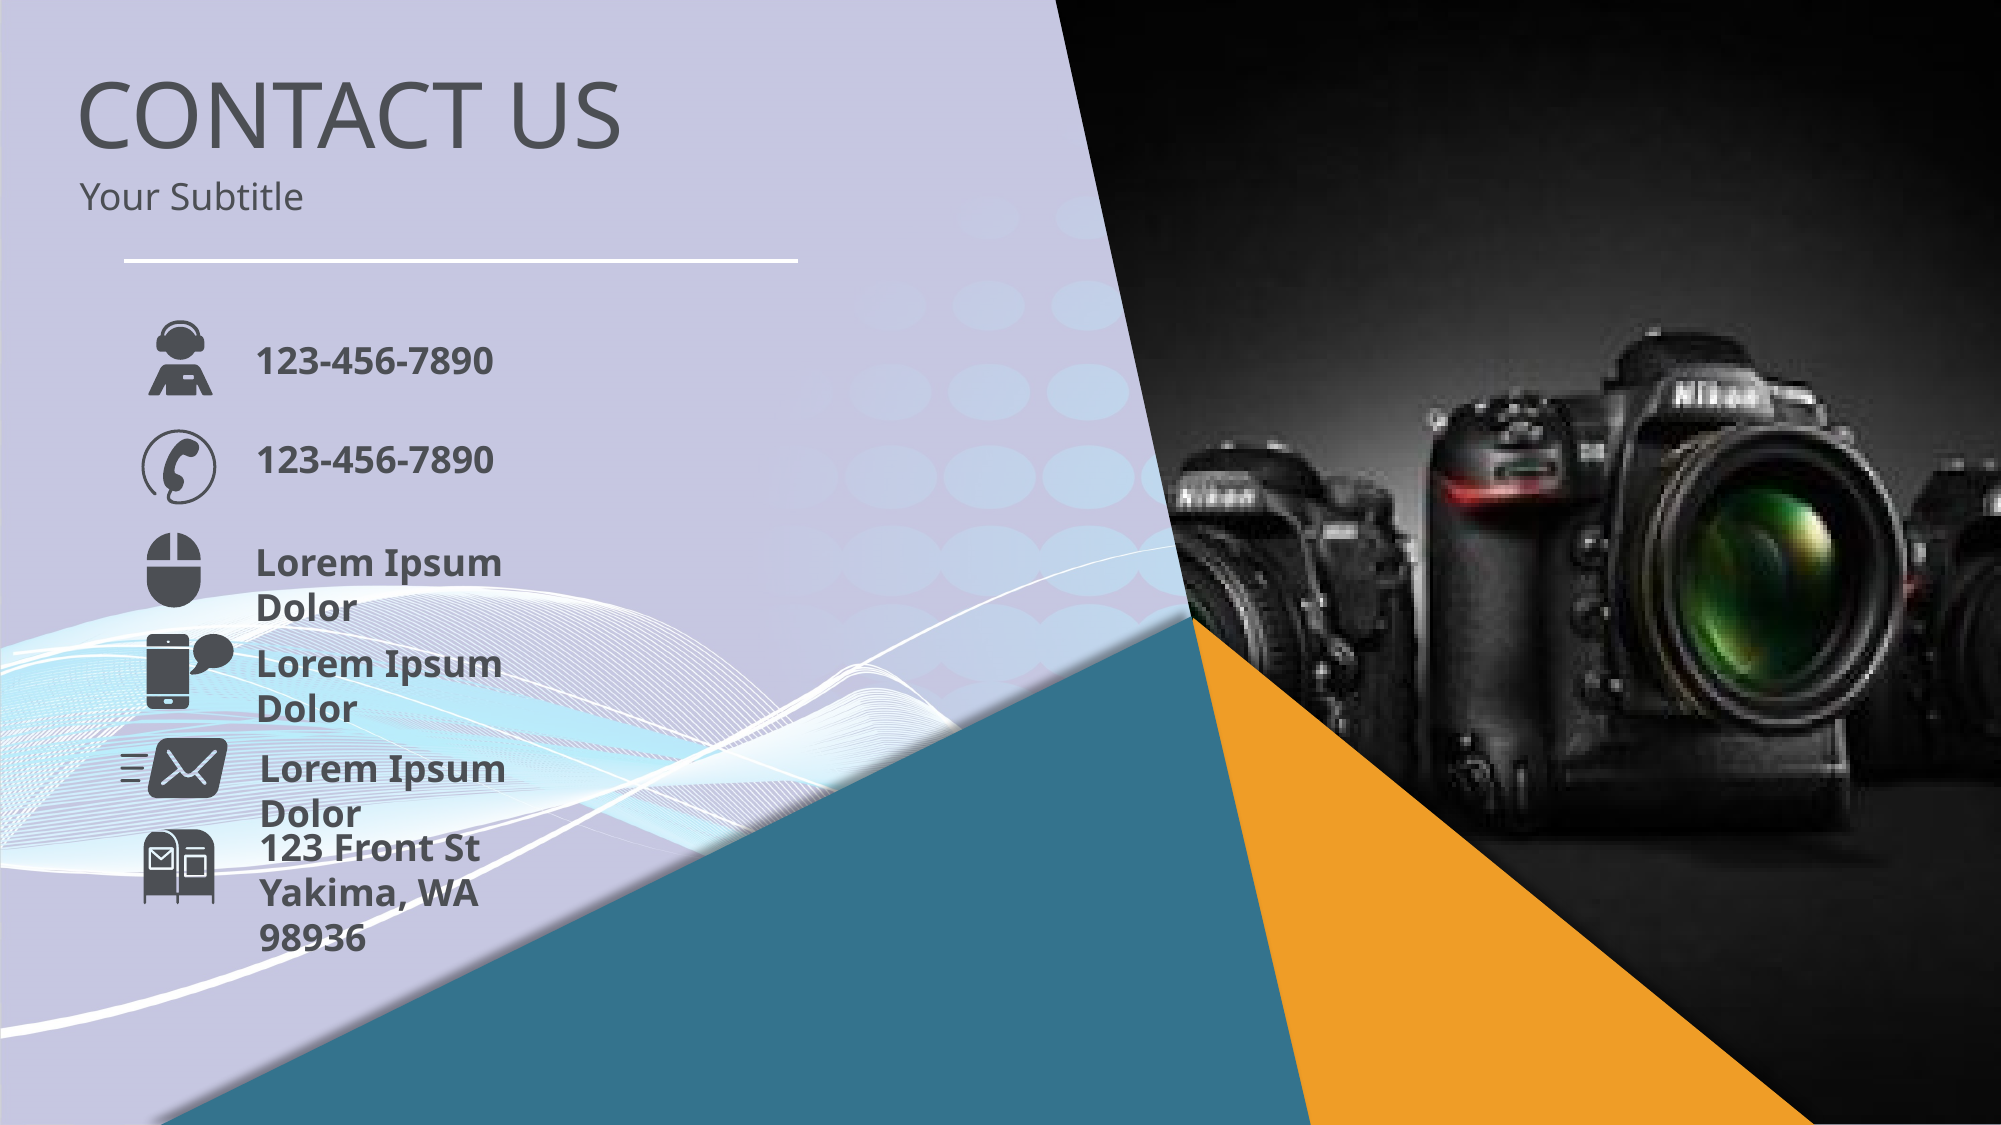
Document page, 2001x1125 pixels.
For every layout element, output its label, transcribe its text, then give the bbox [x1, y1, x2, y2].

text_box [146, 633, 234, 709]
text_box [148, 320, 213, 396]
text_box 123 Front St Yakima, WA 98936 [244, 816, 590, 967]
text_box [1195, 617, 1817, 1125]
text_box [60, 49, 1020, 227]
text_box Lorem Ipsum Dolor [244, 737, 590, 816]
text_box Lorem Ipsum Dolor [240, 531, 586, 632]
text_box [177, 532, 201, 561]
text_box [143, 829, 215, 905]
text_box [1054, 0, 2000, 1125]
text_box 123-456-7890 [241, 428, 541, 489]
text_box Lorem Ipsum Dolor [240, 632, 586, 738]
text_box [146, 532, 171, 561]
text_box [120, 737, 228, 798]
text_box [141, 429, 217, 505]
text_box 123-456-7890 [240, 329, 541, 390]
text_box [146, 566, 201, 608]
text_box [158, 614, 1312, 1125]
